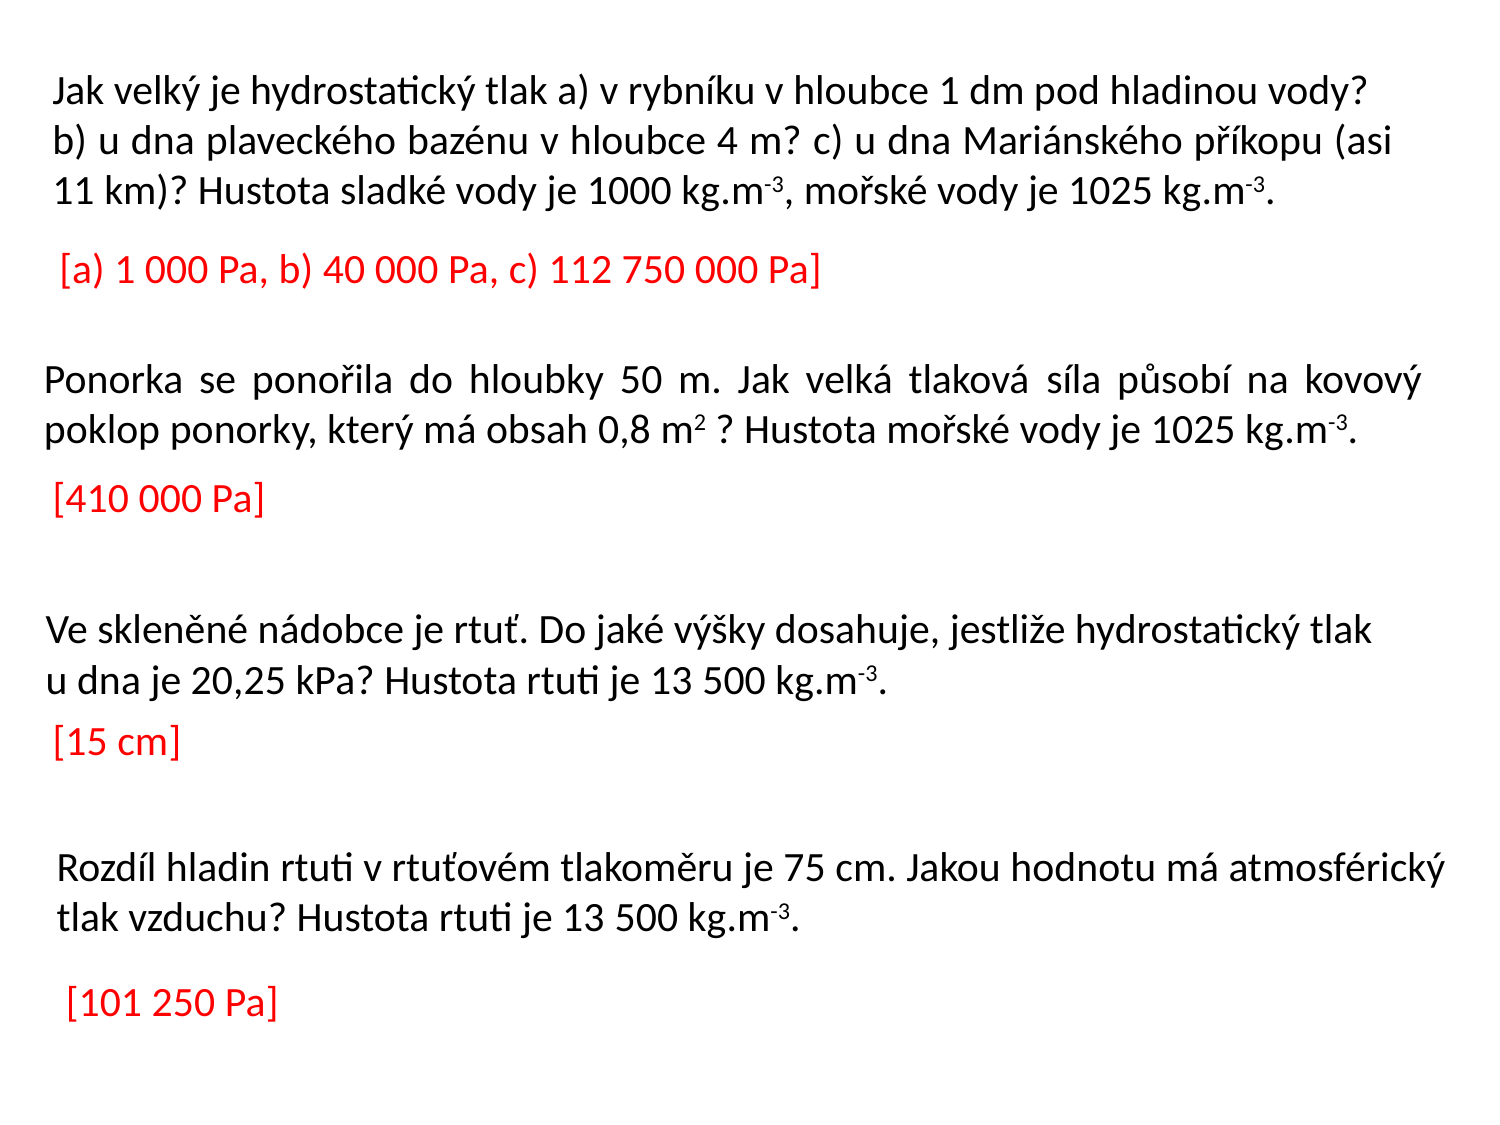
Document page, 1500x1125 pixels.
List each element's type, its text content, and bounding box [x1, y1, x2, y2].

text_box [15 cm] [37, 706, 788, 772]
text_box Jak velký je hydrostatický tlak a) v rybníku v hloubce 1 dm pod hladinou vody? b) u dna plaveckého bazénu v hloubce 4 m? c) u dna Mariánského příkopu (asi 11 km)? Hustota sladké vody je 1000 kg.m-3, mořské vody je 1025 kg.m-3. [37, 55, 1408, 221]
text_box [a) 1 000 Pa, b) 40 000 Pa, c) 112 750 000 Pa] [44, 234, 911, 300]
text_box [410 000 Pa] [37, 463, 788, 528]
text_box Rozdíl hladin rtuti v rtuťovém tlakoměru je 75 cm. Jakou hodnotu má atmosférický tlak vzduchu? Hustota rtuti je 13 500 kg.m-3. [41, 832, 1477, 948]
text_box Ponorka se ponořila do hloubky 50 m. Jak velká tlaková síla působí na kovový poklop ponorky, který má obsah 0,8 m2 ? Hustota mořské vody je 1025 kg.m-3. [29, 344, 1437, 459]
text_box [101 250 Pa] [51, 967, 801, 1033]
text_box Ve skleněné nádobce je rtuť. Do jaké výšky dosahuje, jestliže hydrostatický tlak u dna je 20,25 kPa? Hustota rtuti je 13 500 kg.m-3. [30, 594, 1402, 710]
